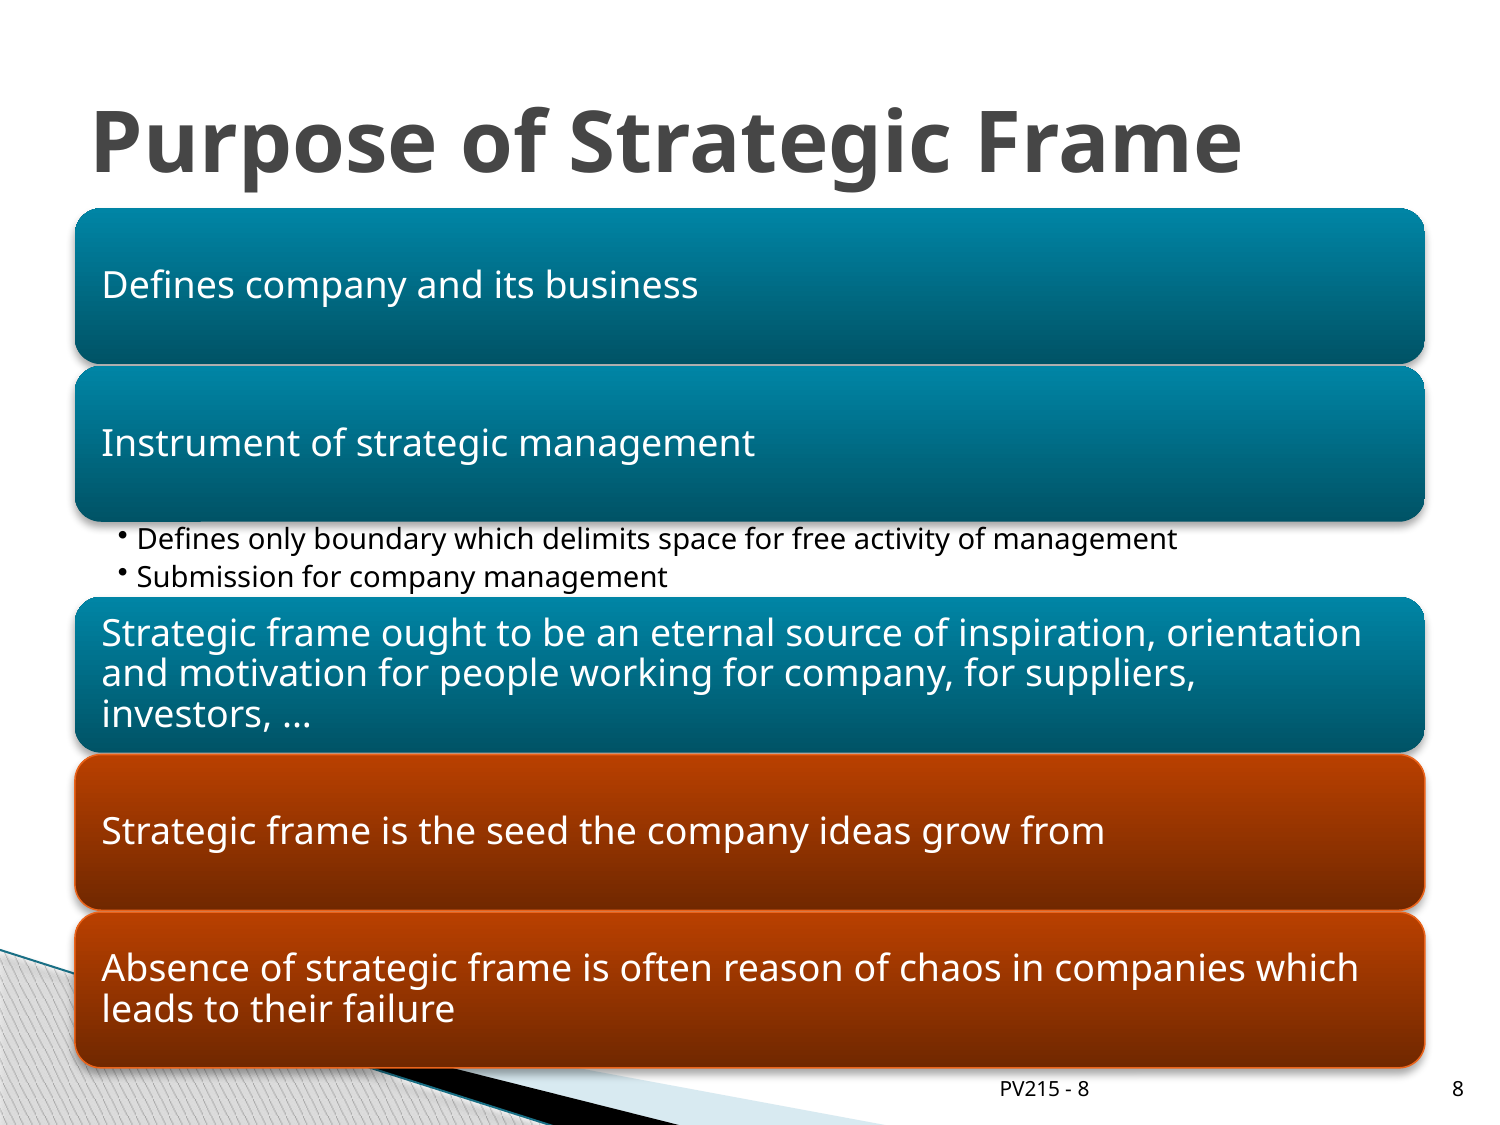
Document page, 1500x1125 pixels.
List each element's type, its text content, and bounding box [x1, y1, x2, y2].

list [74, 207, 1426, 1069]
title Purpose of Strategic Frame [75, 45, 1425, 207]
slide_number 8 [1418, 1051, 1479, 1112]
footer PV215 - 8 [718, 1081, 1105, 1112]
